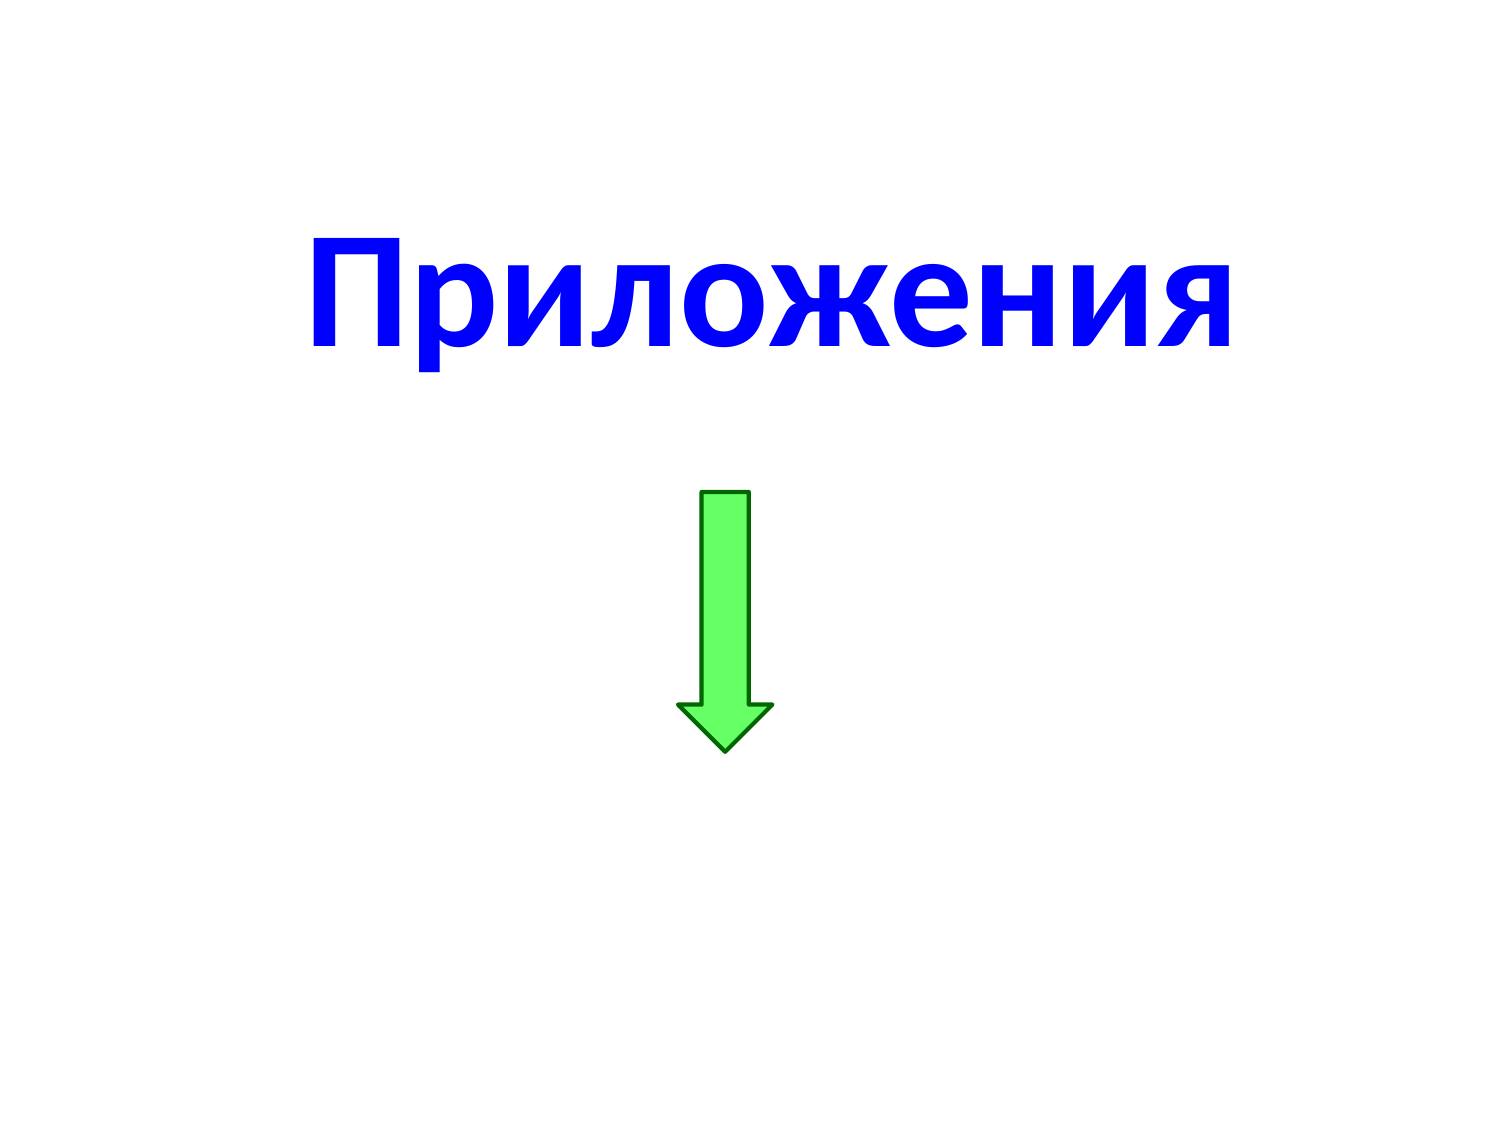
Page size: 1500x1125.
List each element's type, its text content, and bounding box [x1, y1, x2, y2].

text_box [676, 489, 775, 754]
text_box Приложения [270, 172, 1275, 388]
